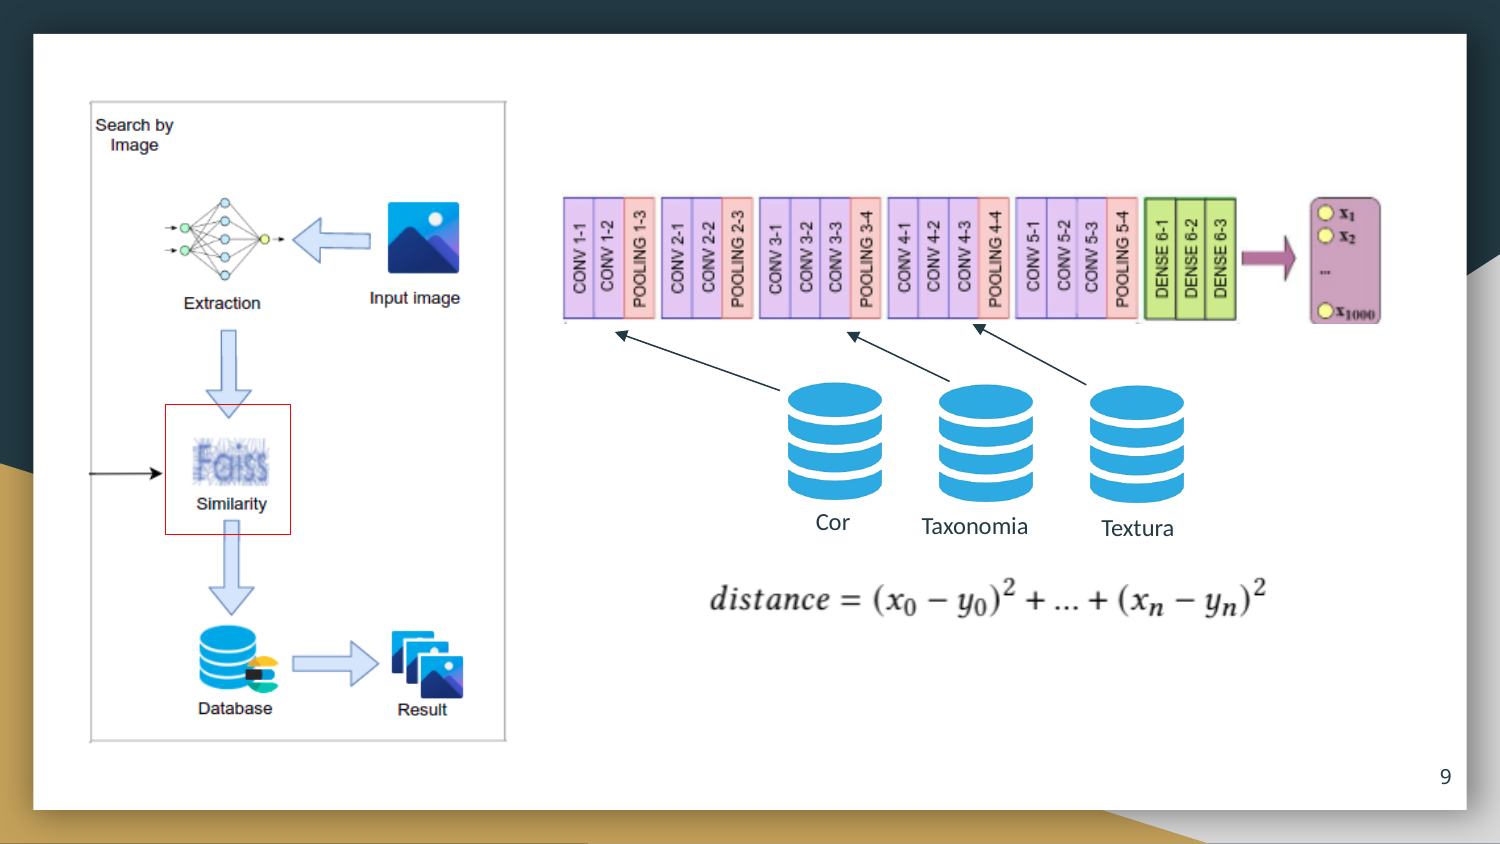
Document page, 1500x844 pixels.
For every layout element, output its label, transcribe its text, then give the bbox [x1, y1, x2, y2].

picture [561, 189, 1384, 325]
list Taxonomia [906, 490, 1068, 555]
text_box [614, 332, 781, 391]
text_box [846, 332, 950, 382]
picture [935, 380, 1039, 506]
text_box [972, 332, 1087, 386]
picture [88, 98, 508, 746]
list Textura [1086, 492, 1210, 557]
picture [784, 378, 889, 503]
picture [1086, 381, 1190, 507]
list Cor [800, 511, 872, 551]
picture [697, 572, 1277, 636]
slide_number ‹#› [1376, 745, 1467, 810]
